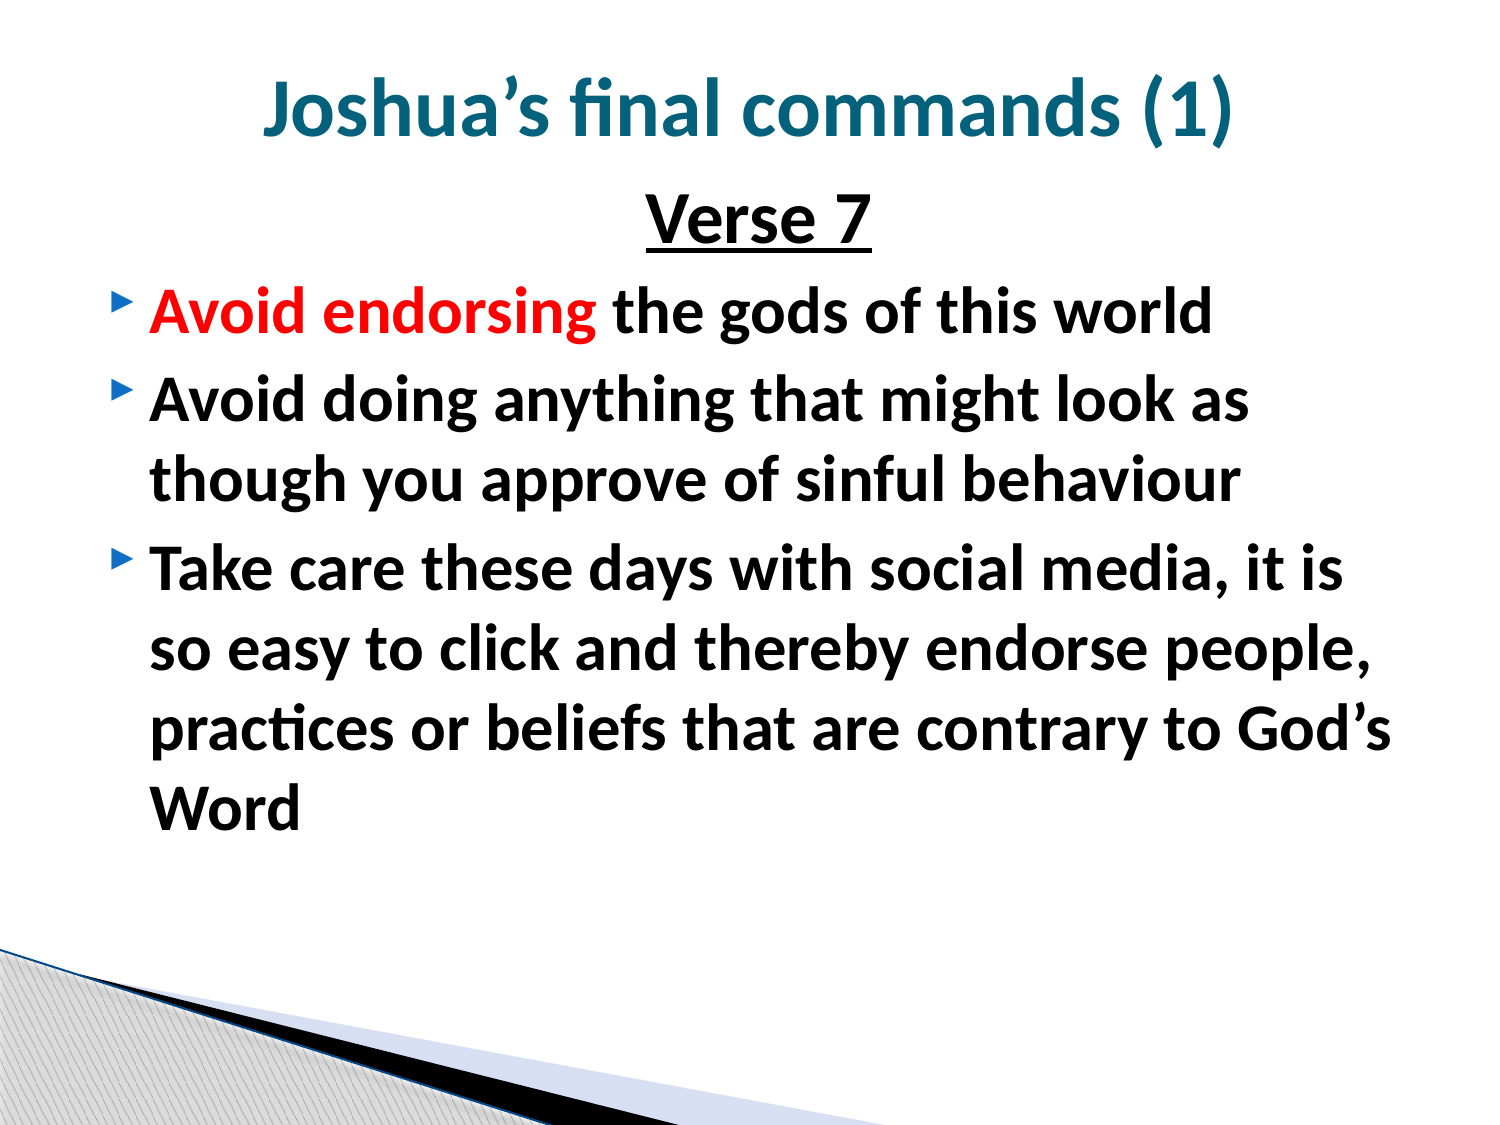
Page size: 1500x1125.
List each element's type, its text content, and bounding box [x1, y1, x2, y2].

title Joshua’s final commands (1) [75, 45, 1425, 161]
list Verse 7 Avoid endorsing the gods of this world Avoid doing anything that might look as though you approve of sinful behaviour Take care these days with social media, it is so easy to click and thereby endorse people, practices or beliefs that are contrary to God’s Word [75, 161, 1425, 1083]
